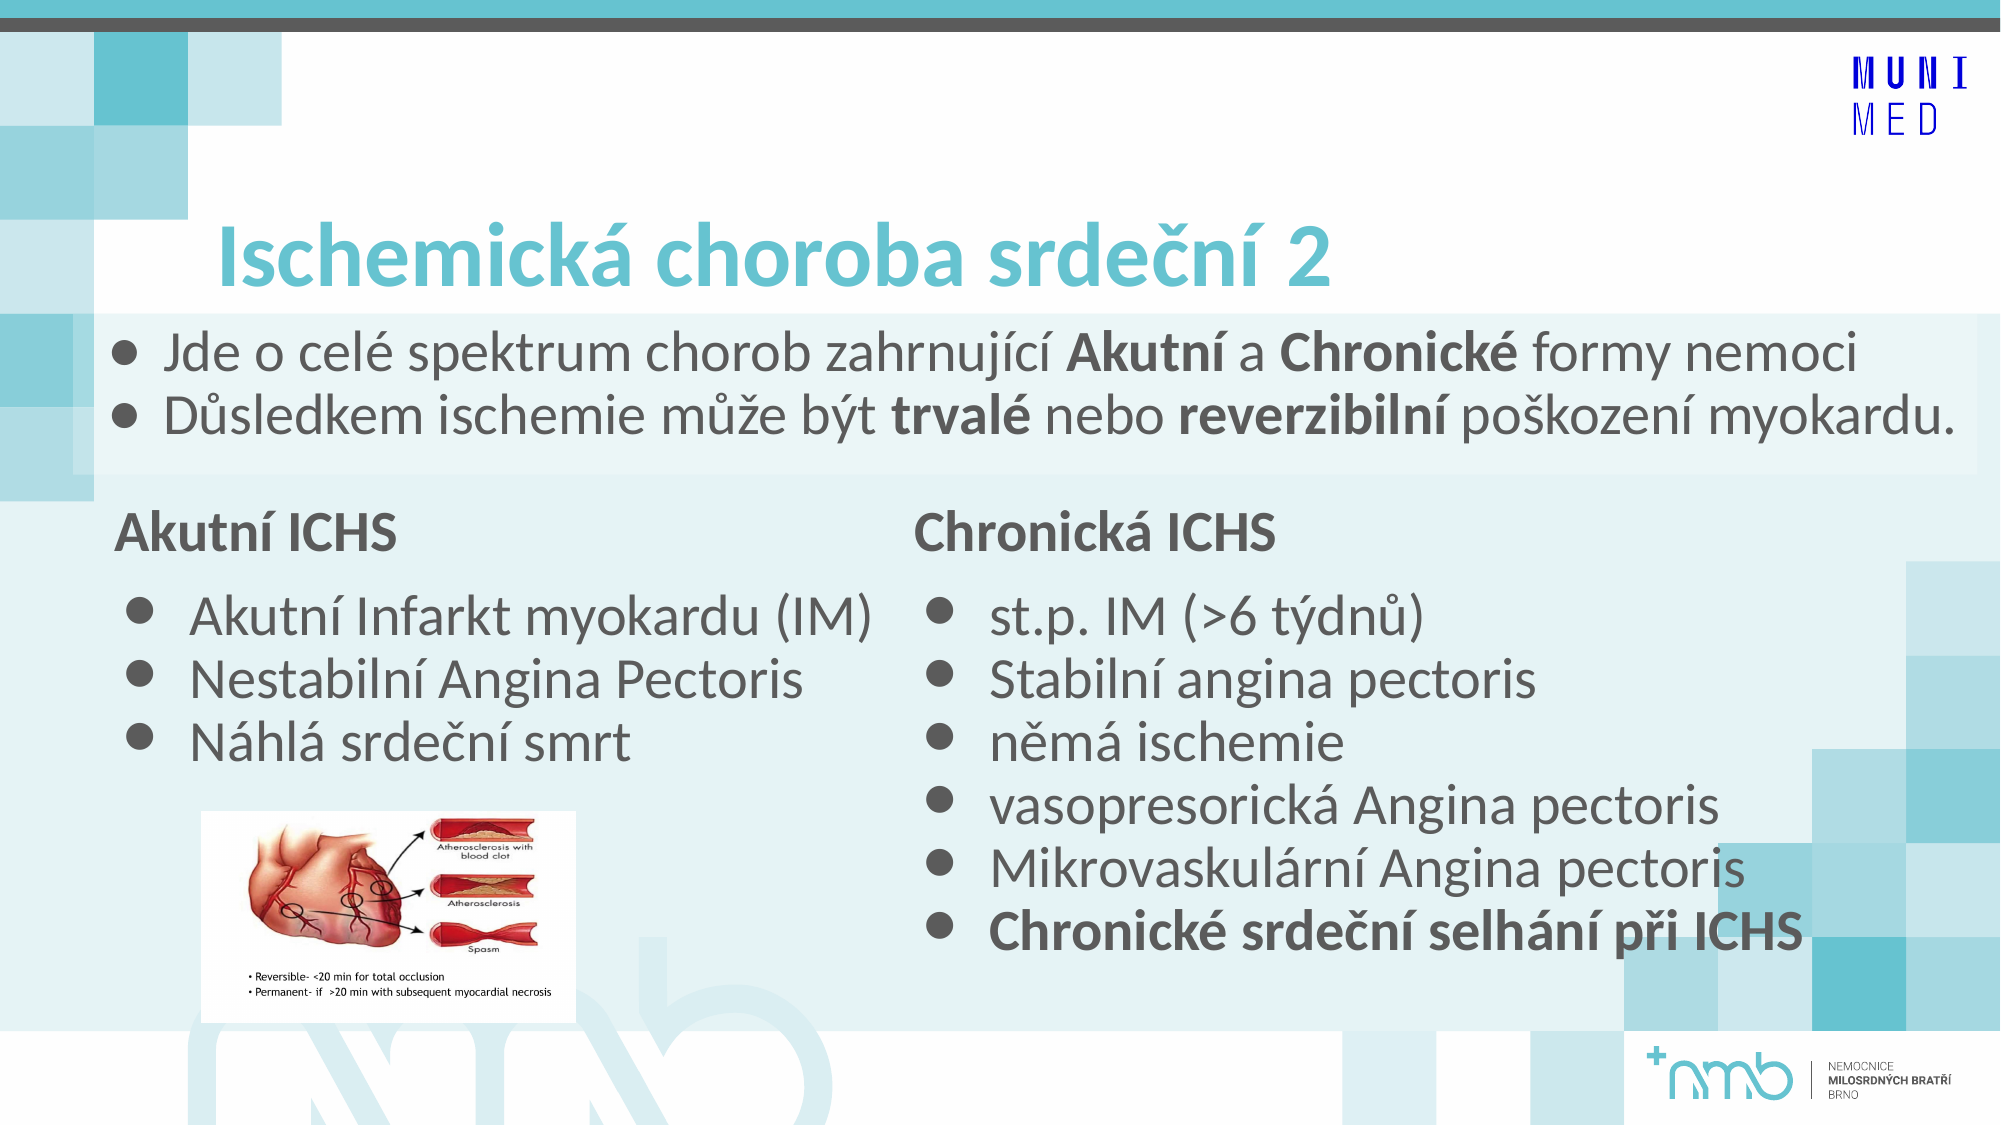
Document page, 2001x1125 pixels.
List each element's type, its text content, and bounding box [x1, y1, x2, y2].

text_box Akutní ICHS Akutní Infarkt myokardu (IM) Nestabilní Angina Pectoris Náhlá srdeční smrt [99, 486, 899, 1023]
text_box Chronická ICHS st.p. IM (>6 týdnů) Stabilní angina pectoris němá ischemie vasopresorická Angina pectoris Mikrovaskulární Angina pectoris Chronické srdeční selhání při ICHS [899, 486, 1978, 1023]
picture [1833, 36, 1987, 155]
picture [200, 811, 577, 1023]
list Jde o celé spektrum chorob zahrnující Akutní a Chronické formy nemoci Důsledkem ischemie může být trvalé nebo reverzibilní poškození myokardu. [73, 313, 1978, 475]
title Ischemická choroba srdeční 2 [201, 136, 1911, 313]
